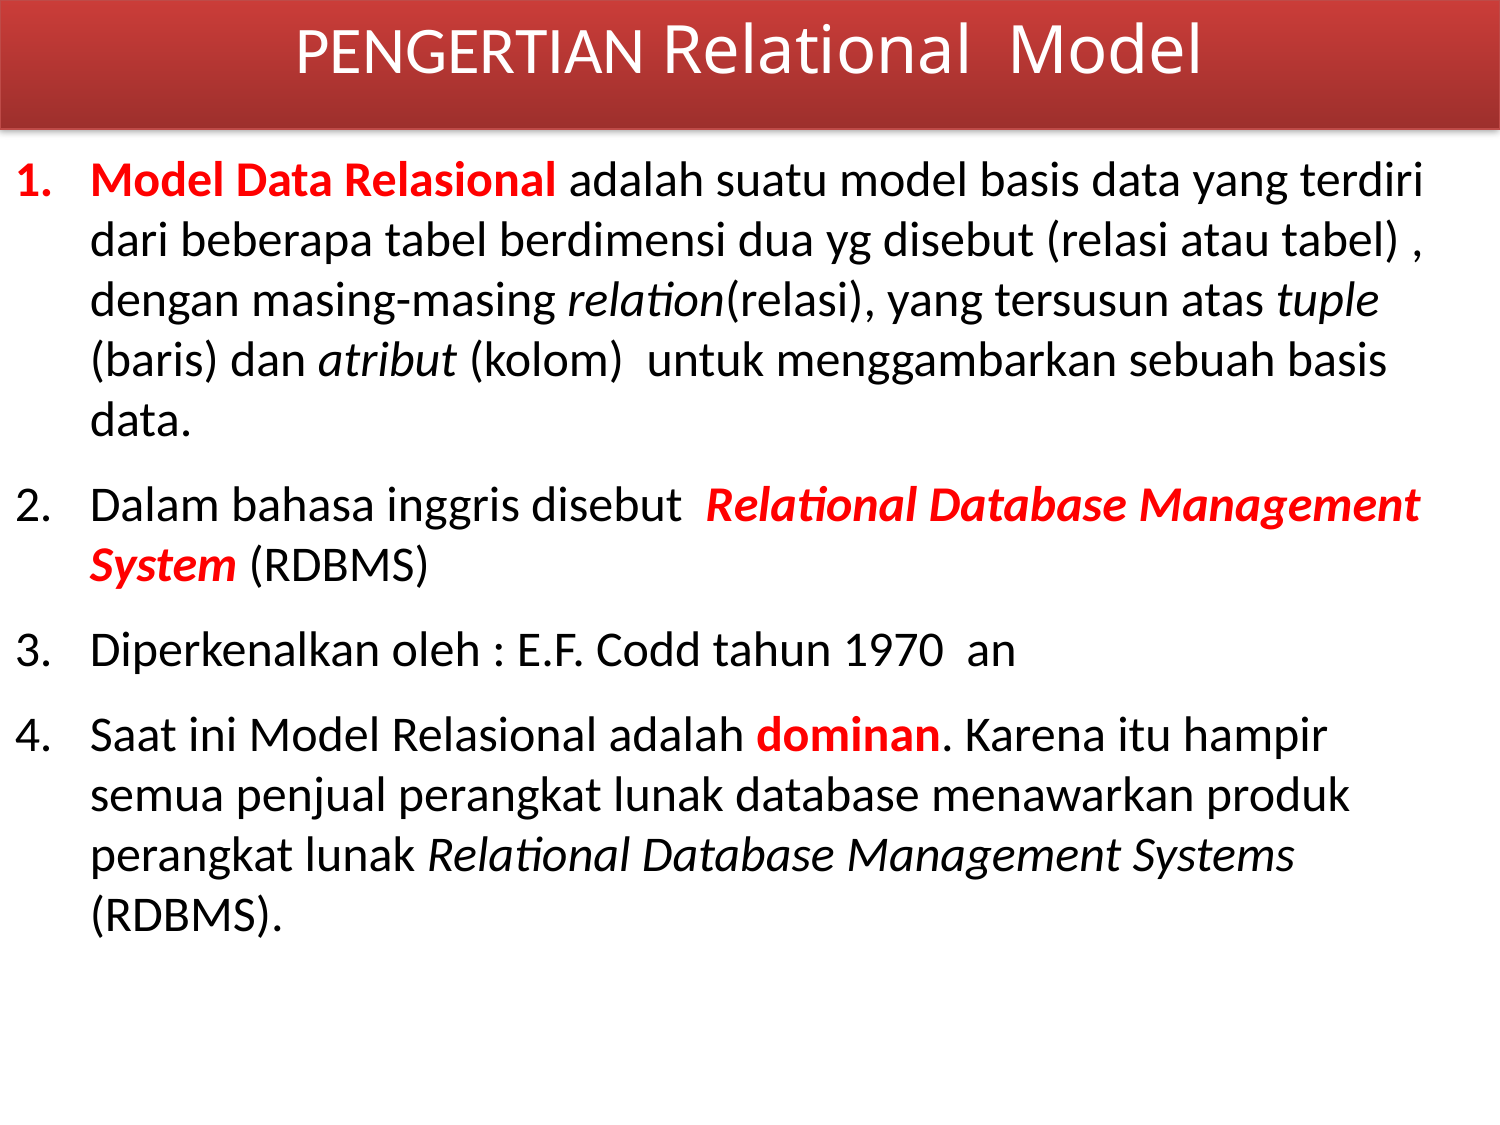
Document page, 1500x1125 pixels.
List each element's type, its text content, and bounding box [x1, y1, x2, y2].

text_box Model Data Relasional adalah suatu model basis data yang terdiri dari beberapa tabel berdimensi dua yg disebut (relasi atau tabel) , dengan masing-masing relation(relasi), yang tersusun atas tuple (baris) dan atribut (kolom) untuk menggambarkan sebuah basis data. Dalam bahasa inggris disebut Relational Database Management System (RDBMS) Diperkenalkan oleh : E.F. Codd tahun 1970 an Saat ini Model Relasional adalah dominan. Karena itu hampir semua penjual perangkat lunak database menawarkan produk perangkat lunak Relational Database Management Systems (RDBMS). [0, 139, 1463, 1027]
text_box PENGERTIAN Relational Model [0, 0, 1500, 130]
